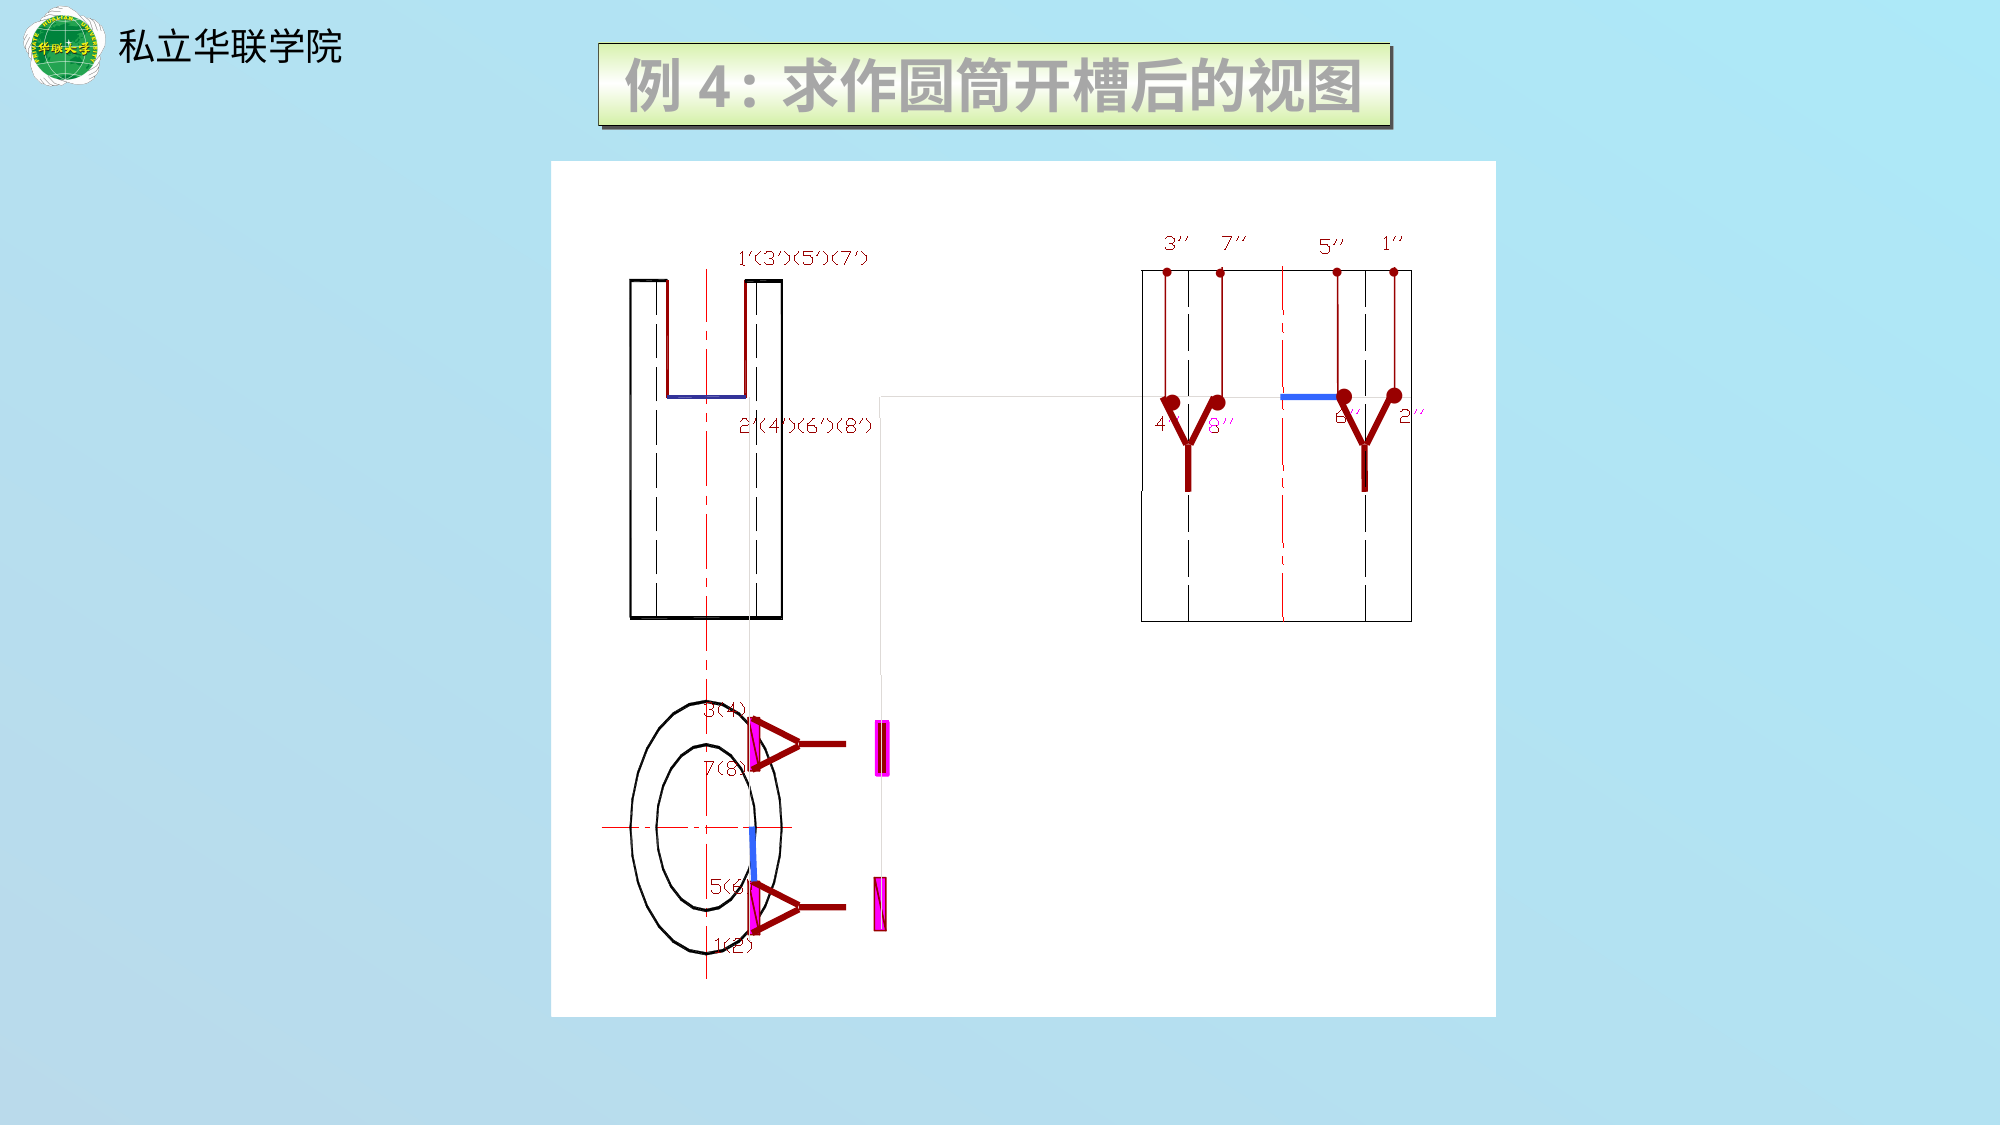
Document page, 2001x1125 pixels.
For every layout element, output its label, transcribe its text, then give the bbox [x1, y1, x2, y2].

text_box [1363, 373, 1426, 424]
picture [16, 1, 111, 90]
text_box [704, 702, 746, 717]
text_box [1141, 380, 1249, 433]
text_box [751, 396, 1215, 770]
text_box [832, 251, 867, 266]
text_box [1141, 292, 1412, 622]
text_box 例4:求作圆筒开槽后的视图 [598, 42, 1390, 126]
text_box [739, 418, 751, 433]
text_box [711, 879, 751, 894]
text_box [747, 717, 751, 771]
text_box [715, 938, 753, 953]
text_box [794, 251, 829, 266]
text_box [704, 761, 746, 776]
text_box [550, 160, 1497, 1017]
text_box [751, 622, 1391, 934]
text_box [751, 622, 1340, 882]
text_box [747, 894, 760, 935]
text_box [1141, 235, 1420, 292]
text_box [739, 250, 790, 266]
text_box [1313, 374, 1363, 424]
